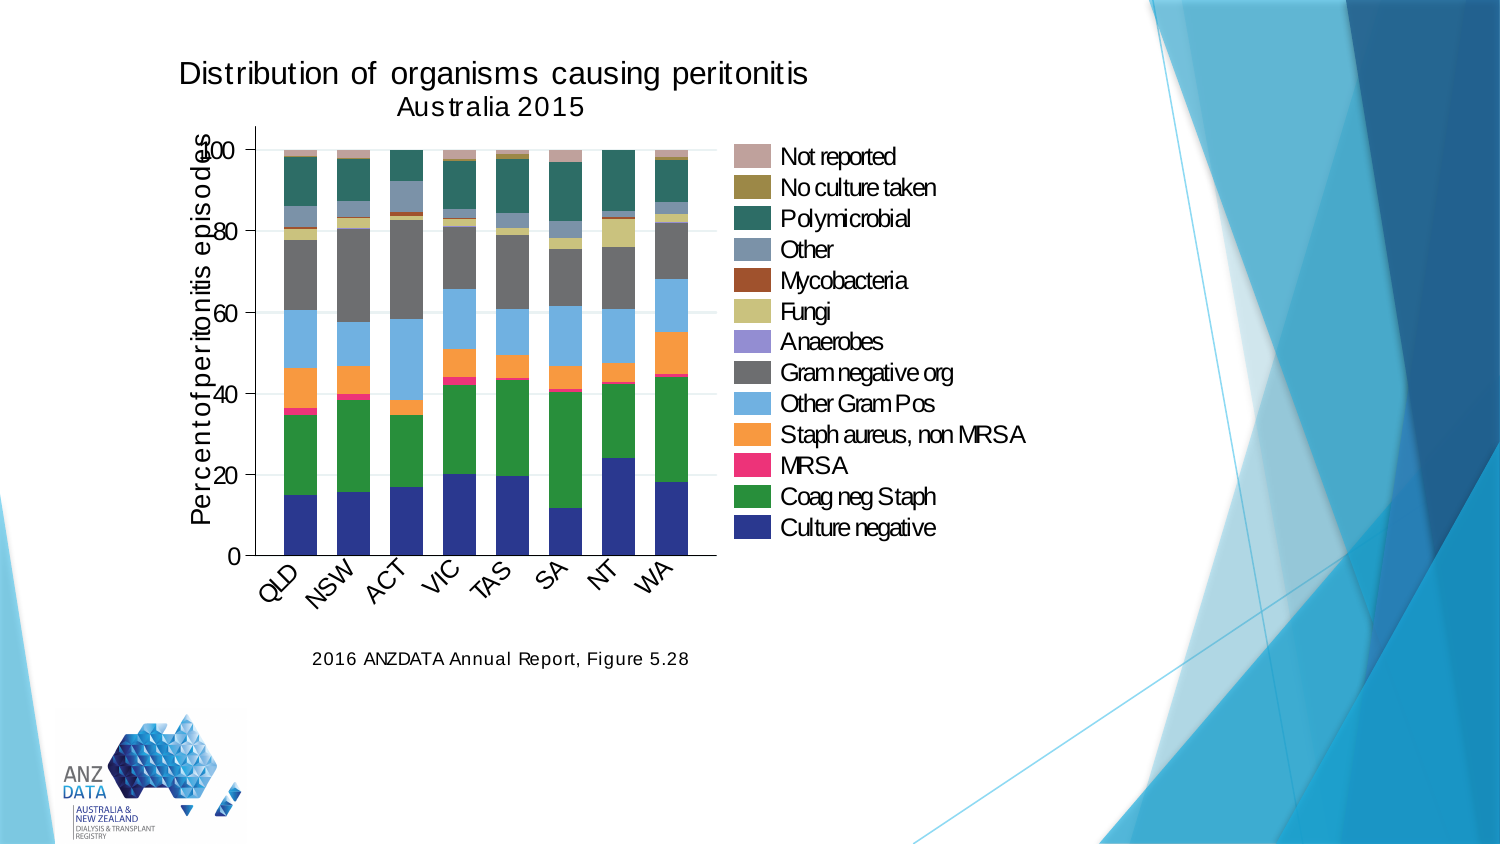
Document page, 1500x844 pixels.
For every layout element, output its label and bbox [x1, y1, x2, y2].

list [160, 34, 1071, 697]
picture [55, 708, 247, 844]
